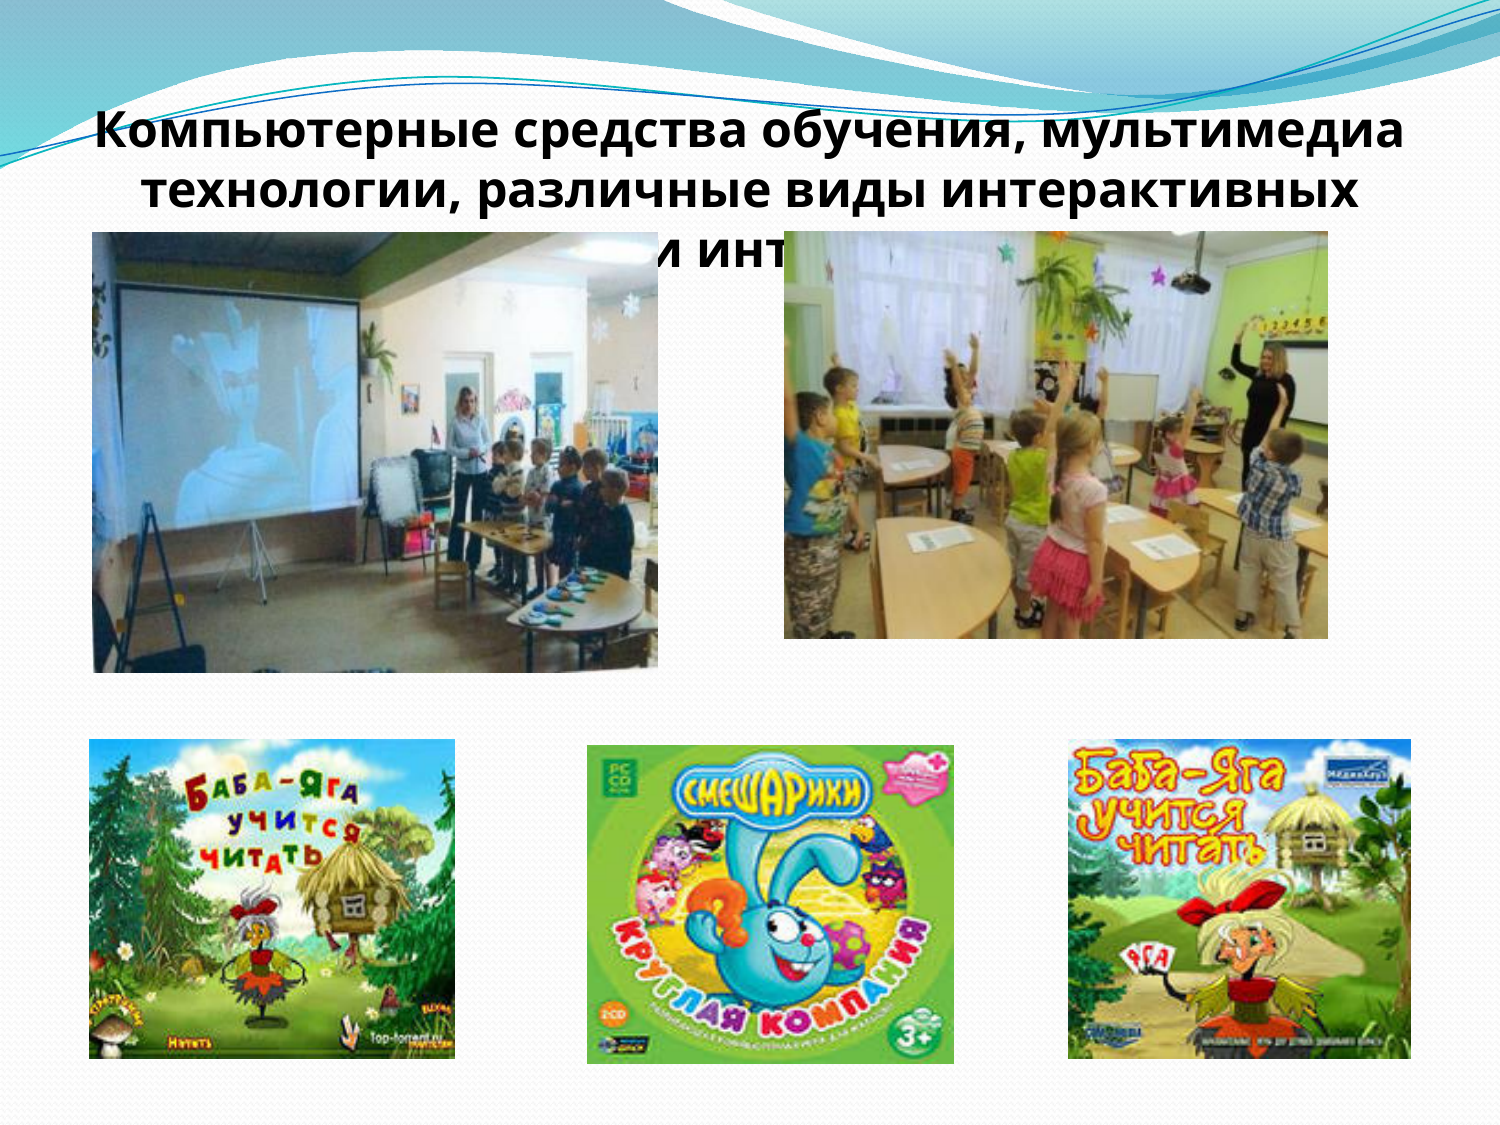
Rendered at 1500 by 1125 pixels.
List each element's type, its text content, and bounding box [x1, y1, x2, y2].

picture [1068, 739, 1411, 1059]
picture [784, 231, 1329, 640]
picture [89, 739, 455, 1059]
text_box Компьютерные средства обучения, мультимедиа технологии, различные виды интерактивных материалов и интернет-ресурсы [0, 89, 1500, 285]
picture [587, 744, 954, 1065]
picture [92, 232, 658, 673]
